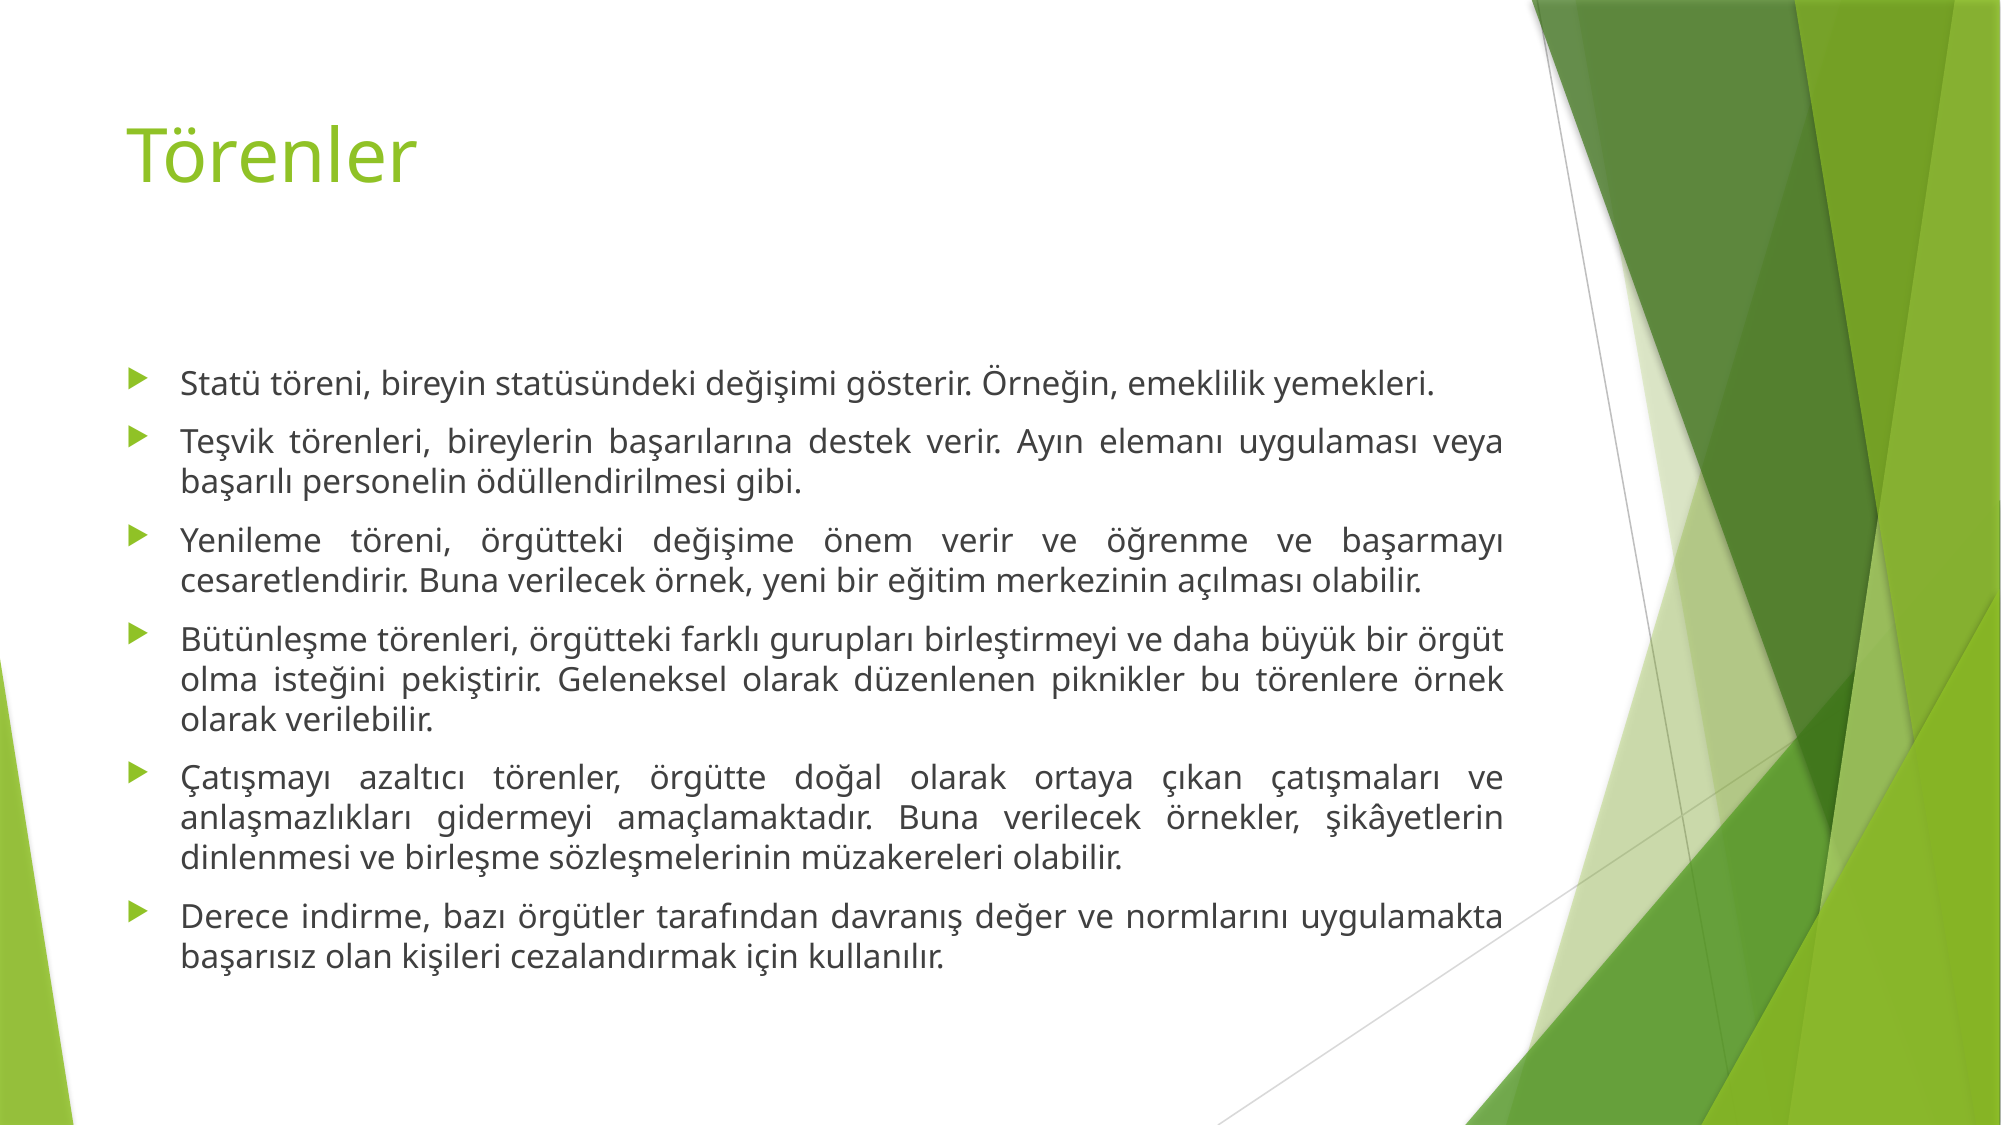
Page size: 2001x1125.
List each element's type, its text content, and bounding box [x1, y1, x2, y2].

list Statü töreni, bireyin statüsündeki değişimi gösterir. Örneğin, emeklilik yemekleri. Teşvik törenleri, bireylerin başarılarına destek verir. Ayın elemanı uygulaması veya başarılı personelin ödüllendirilmesi gibi. Yenileme töreni, örgütteki değişime önem verir ve öğrenme ve başarmayı cesaretlendirir. Buna verilecek örnek, yeni bir eğitim merkezinin açılması olabilir. Bütünleşme törenleri, örgütteki farklı gurupları birleştirmeyi ve daha büyük bir örgüt olma isteğini pekiştirir. Geleneksel olarak düzenlenen piknikler bu törenlere örnek olarak verilebilir. Çatışmayı azaltıcı törenler, örgütte doğal olarak ortaya çıkan çatışmaları ve anlaşmazlıkları gidermeyi amaçlamaktadır. Buna verilecek örnekler, şikâyetlerin dinlenmesi ve birleşme sözleşmelerinin müzakereleri olabilir. Derece indirme, bazı örgütler tarafından davranış değer ve normlarını uygulamakta başarısız olan kişileri cezalandırmak için kullanılır. [111, 354, 1522, 992]
title Törenler [111, 99, 1522, 317]
